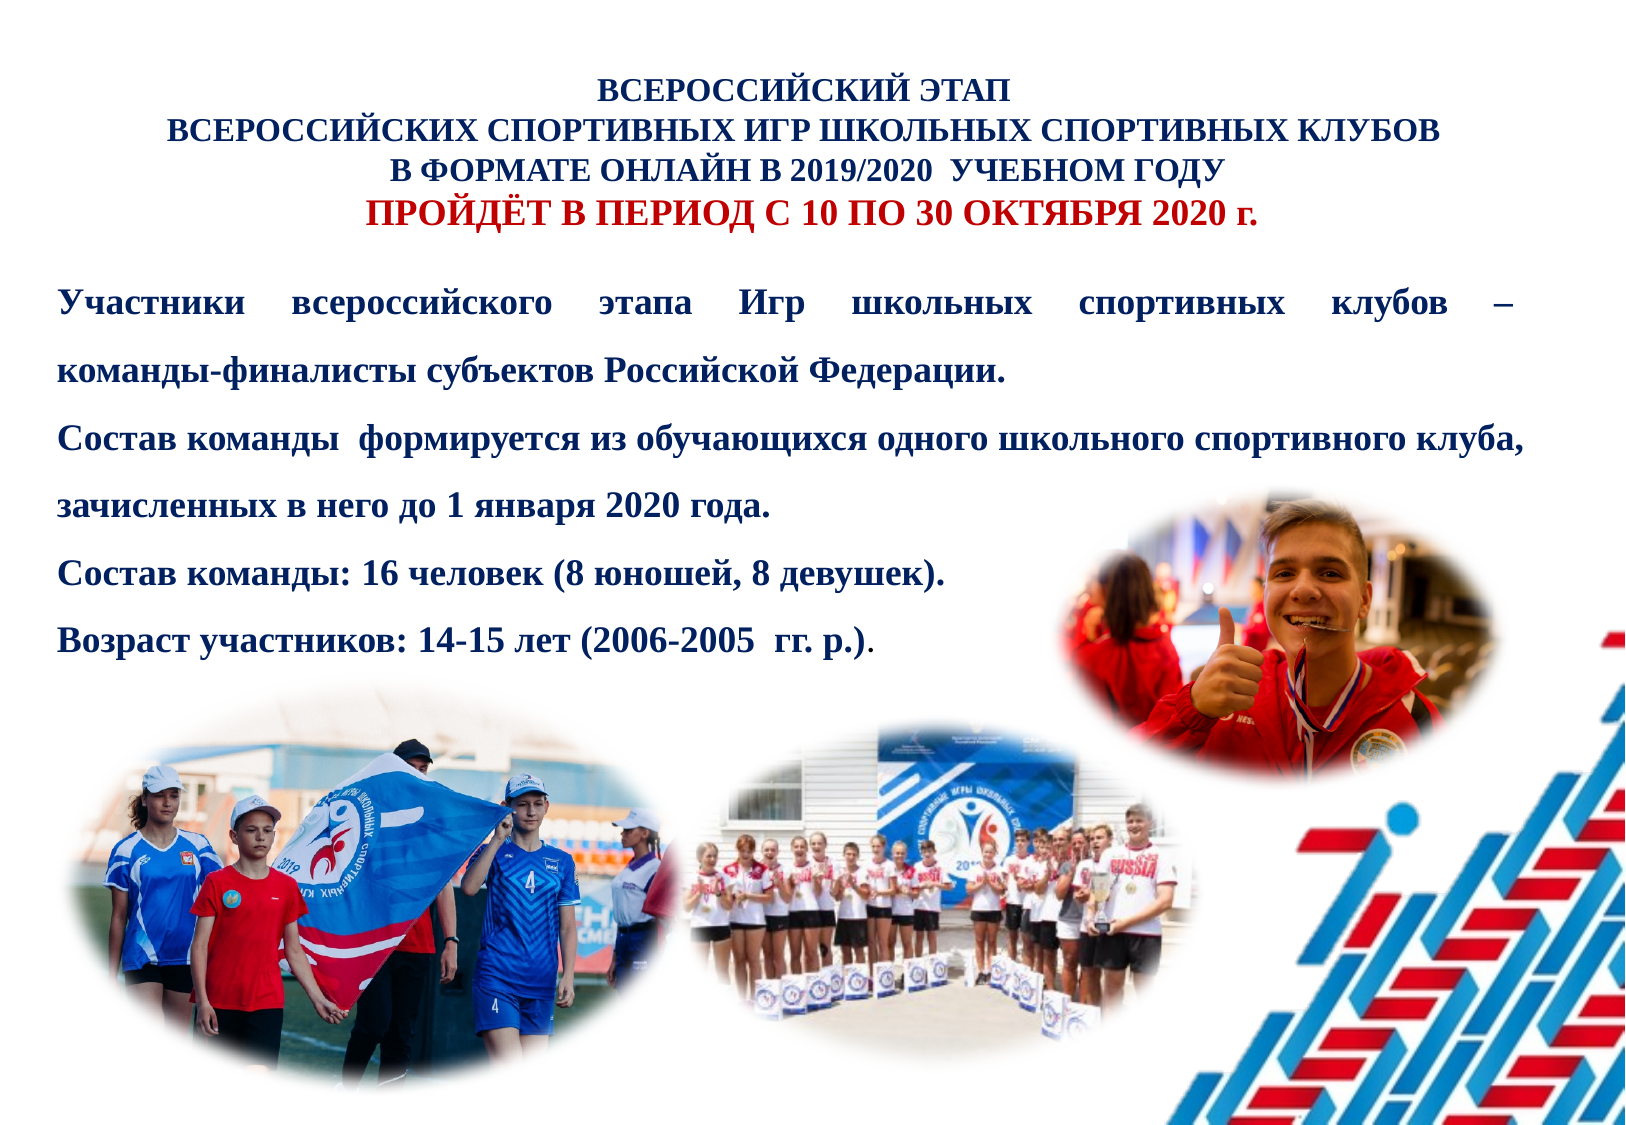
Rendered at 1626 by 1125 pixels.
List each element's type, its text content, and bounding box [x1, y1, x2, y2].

text_box ВСЕРОССИЙСКИЙ ЭТАП ВСЕРОССИЙСКИХ СПОРТИВНЫХ ИГР ШКОЛЬНЫХ СПОРТИВНЫХ КЛУБОВ В ФОРМАТЕ ОНЛАЙН В 2019/2020 УЧЕБНОМ ГОДУ ПРОЙДЁТ В ПЕРИОД С 10 ПО 30 ОКТЯБРЯ 2020 г. [18, 60, 1599, 241]
text_box Участники всероссийского этапа Игр школьных спортивных клубов – команды-финалисты субъектов Российской Федерации. Состав команды формируется из обучающихся одного школьного спортивного клуба, зачисленных в него до 1 января 2020 года. Состав команды: 16 человек (8 юношей, 8 девушек). Возраст участников: 14-15 лет (2006-2005 гг. р.). [42, 247, 1575, 668]
picture [55, 482, 1625, 1125]
